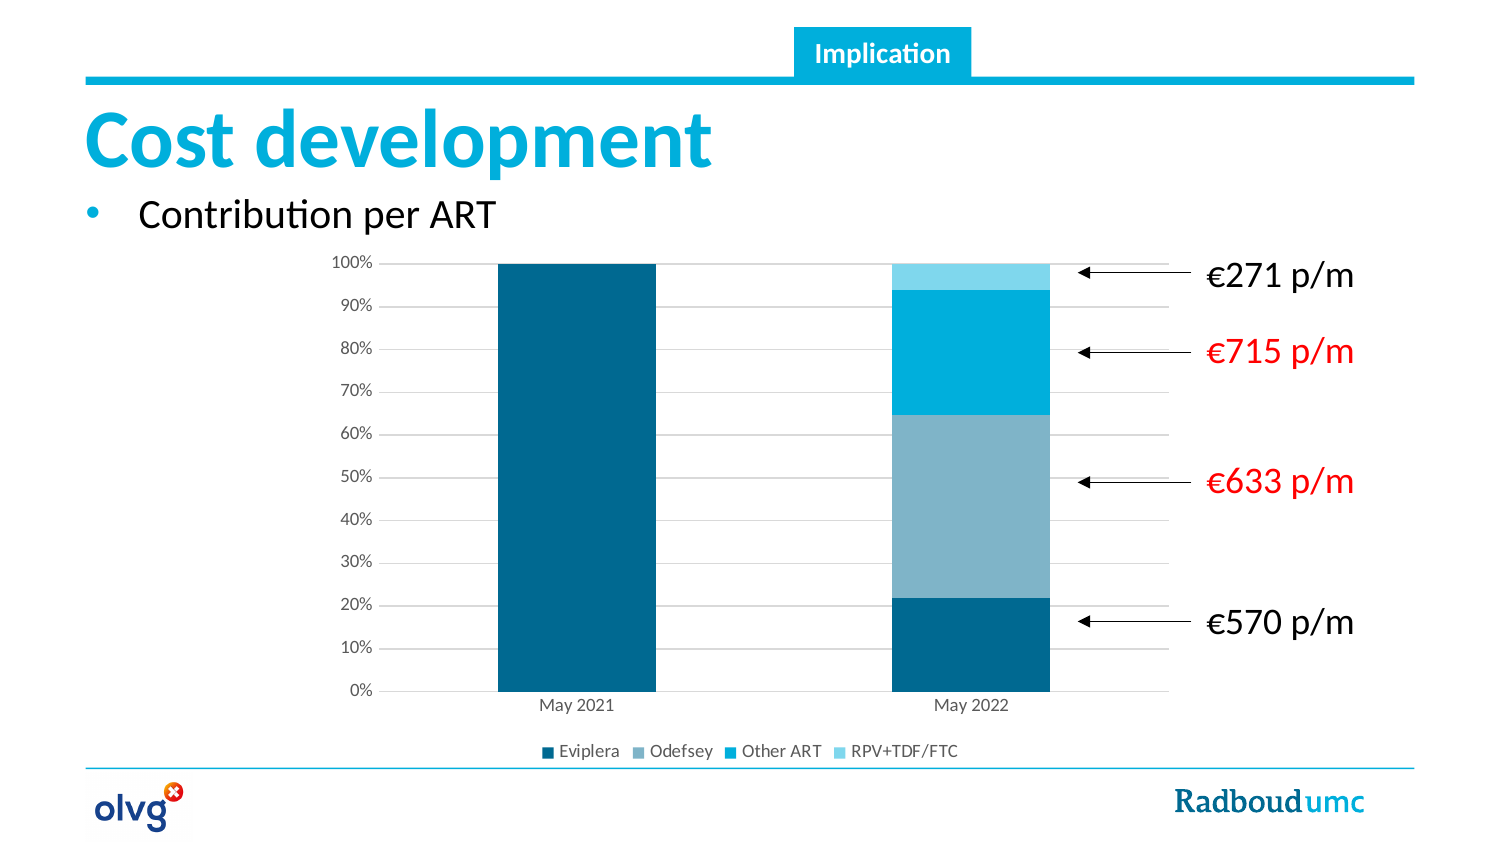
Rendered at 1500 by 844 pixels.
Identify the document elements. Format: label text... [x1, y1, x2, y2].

picture [85, 772, 194, 842]
text_box €570 p/m [1191, 589, 1372, 650]
text_box Implication [794, 27, 972, 77]
chart [313, 243, 1187, 769]
text_box Cost development [85, 97, 1415, 184]
text_box €715 p/m [1191, 318, 1372, 379]
text_box €271 p/m [1191, 242, 1372, 303]
text_box €633 p/m [1191, 448, 1372, 508]
list Contribution per ART [85, 184, 1415, 239]
